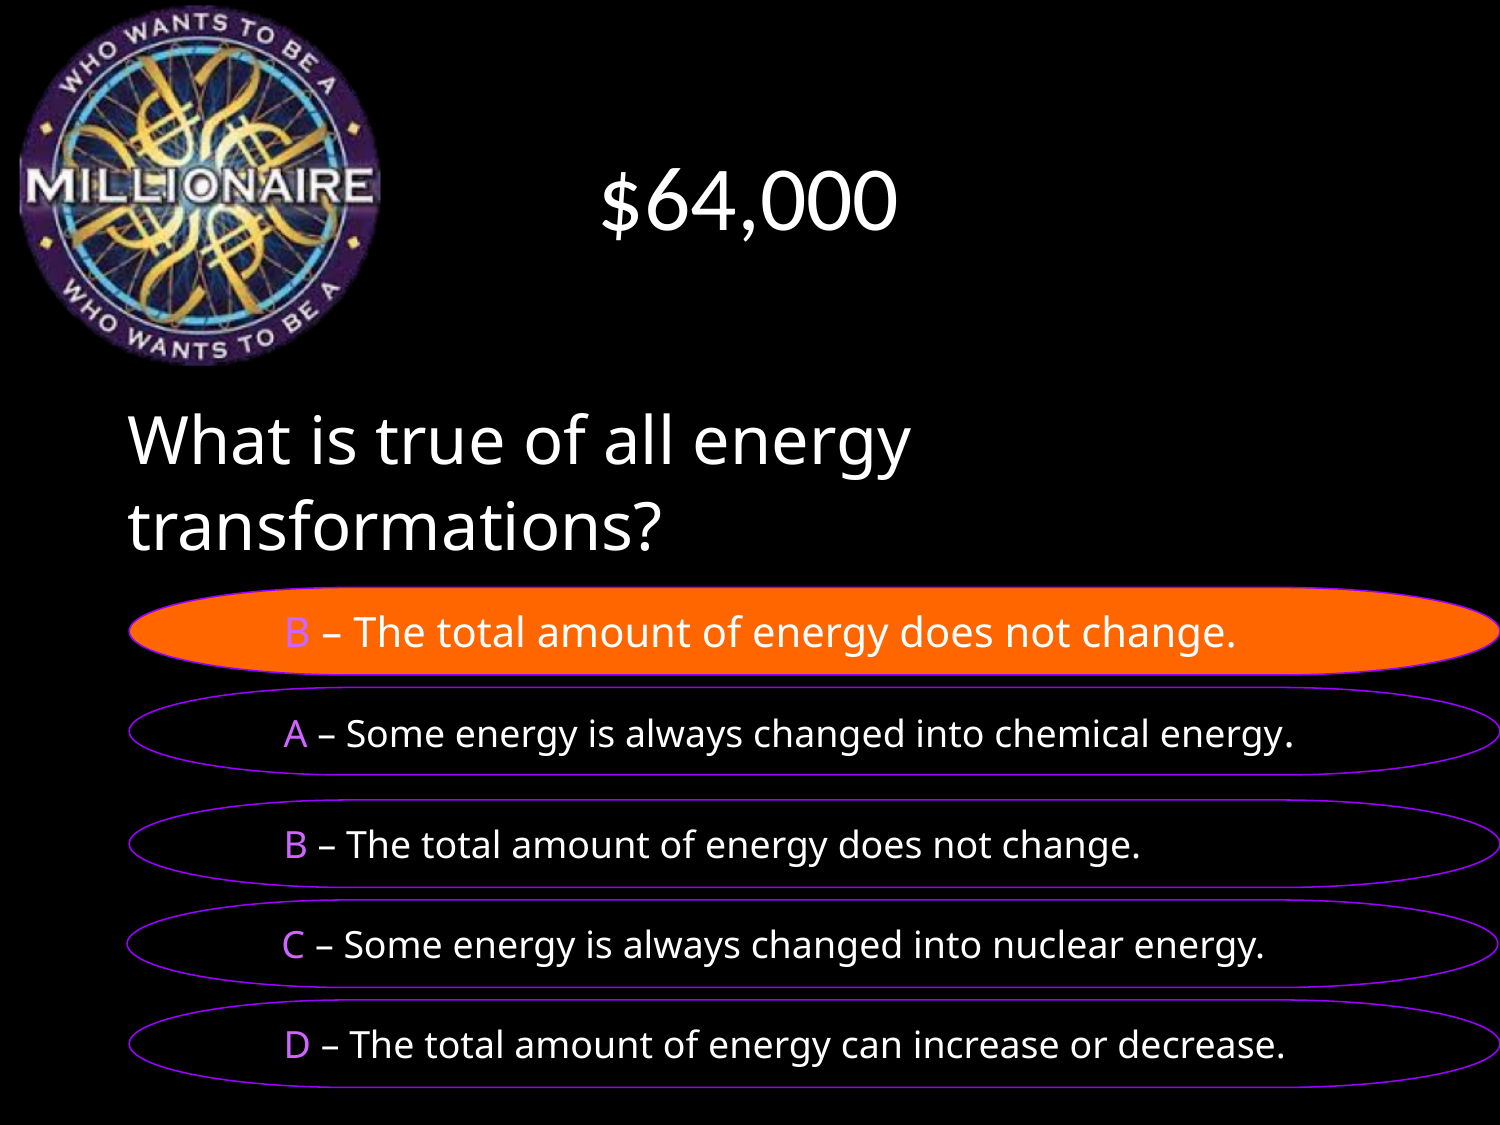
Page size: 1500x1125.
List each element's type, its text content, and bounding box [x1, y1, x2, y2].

title $64,000 [404, 99, 1475, 288]
text_box C – Some energy is always changed into nuclear energy. [127, 899, 1498, 988]
text_box What is true of all energy transformations? [112, 399, 1388, 650]
picture [3, 0, 401, 379]
text_box B – The total amount of energy does not change. [129, 799, 1500, 888]
text_box A – Some energy is always changed into chemical energy. [129, 687, 1500, 775]
text_box D – The total amount of energy can increase or decrease. [129, 999, 1500, 1088]
text_box B – The total amount of energy does not change. [129, 587, 1500, 675]
